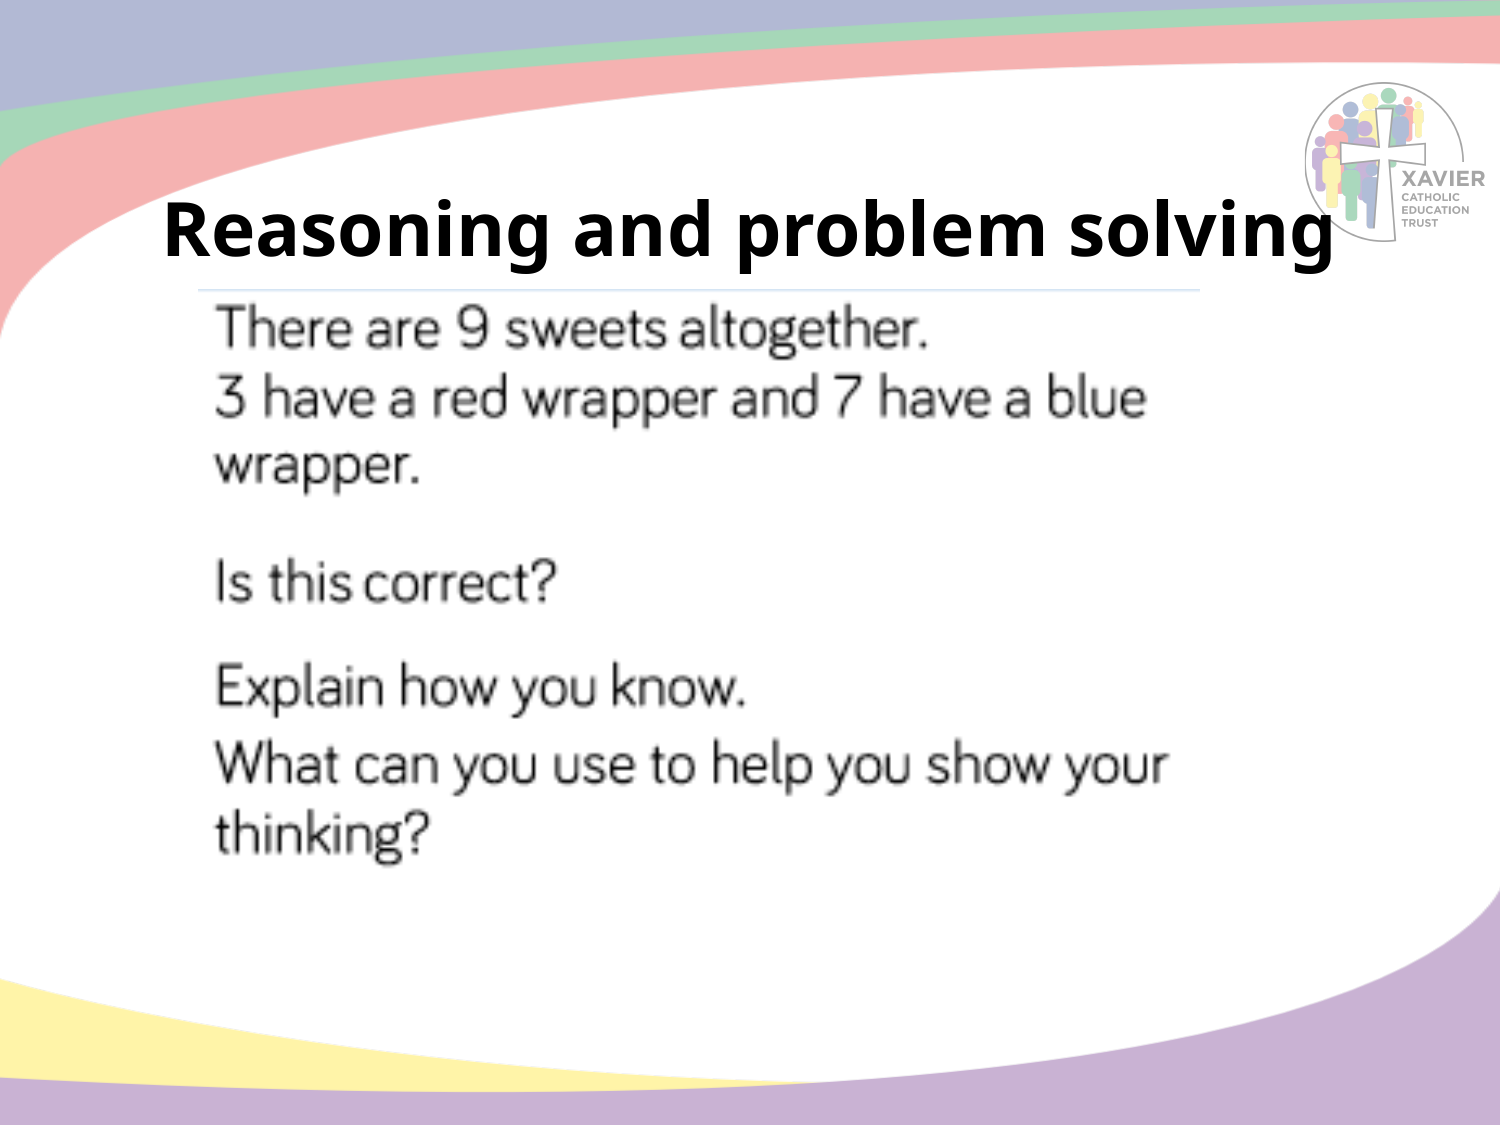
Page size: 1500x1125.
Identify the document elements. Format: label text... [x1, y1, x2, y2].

title Reasoning and problem solving [112, 140, 1388, 281]
picture [198, 289, 1200, 898]
